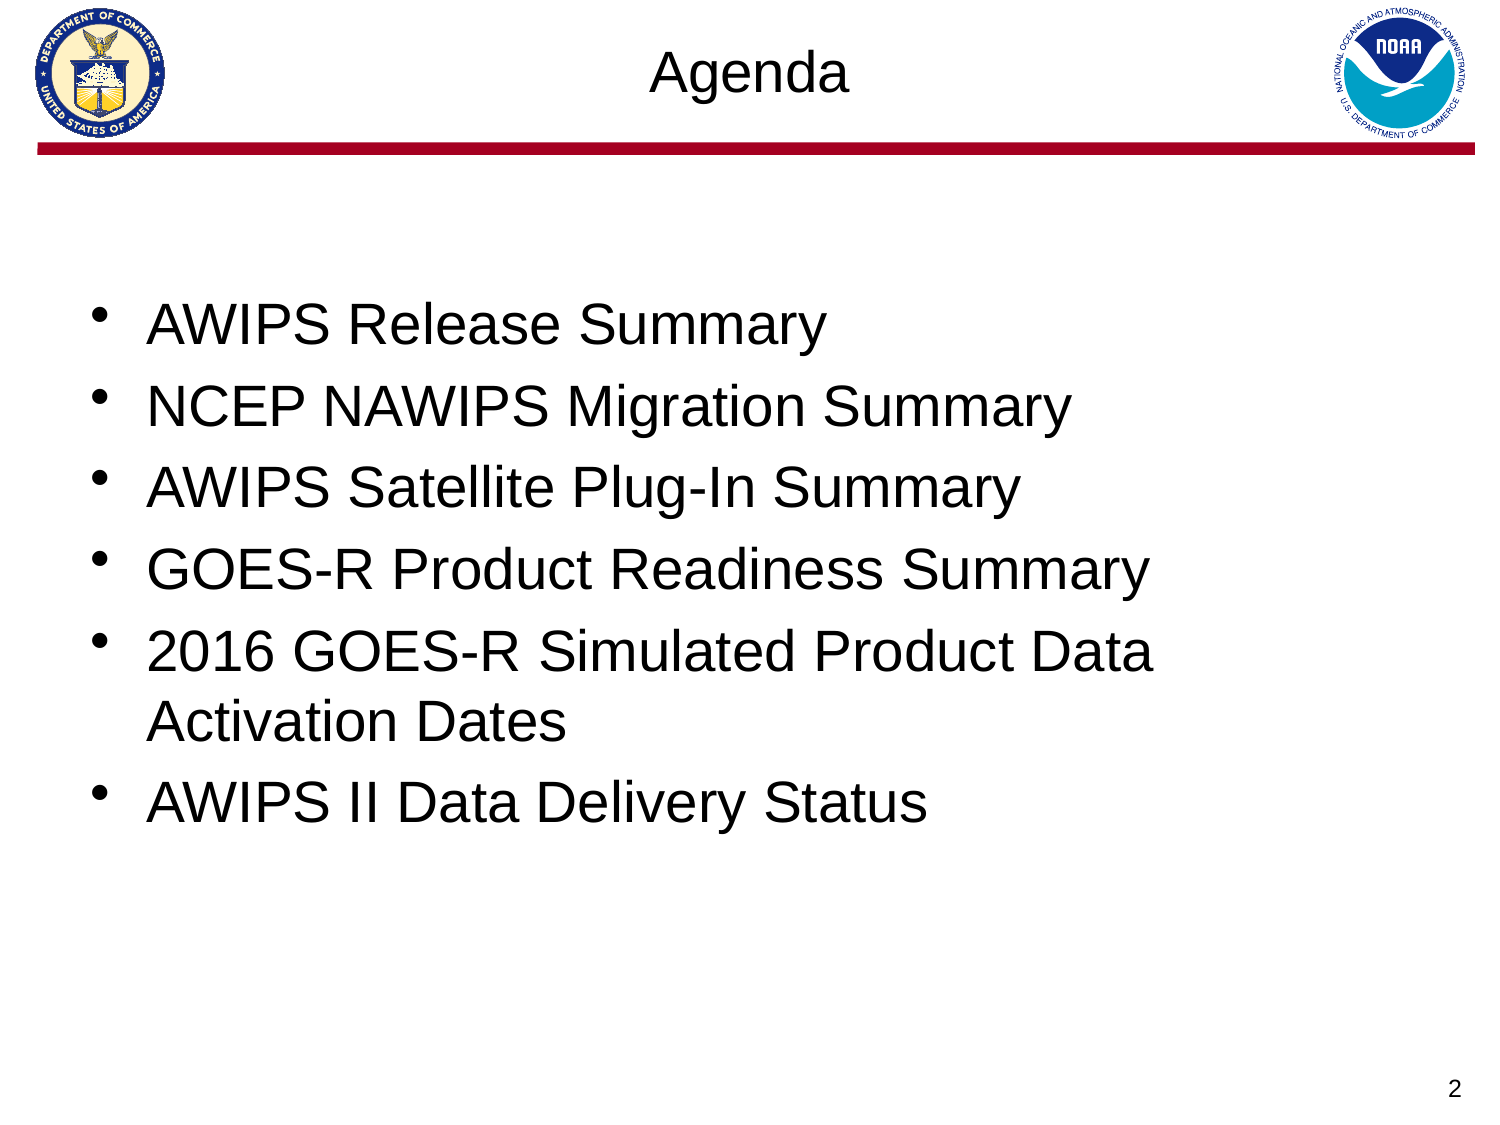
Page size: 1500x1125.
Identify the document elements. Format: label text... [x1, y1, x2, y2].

title Agenda [0, 0, 1500, 138]
list AWIPS Release Summary NCEP NAWIPS Migration Summary AWIPS Satellite Plug-In Summary GOES-R Product Readiness Summary 2016 GOES-R Simulated Product Data Activation Dates AWIPS II Data Delivery Status [74, 237, 1426, 898]
slide_number 2 [1126, 1064, 1478, 1121]
